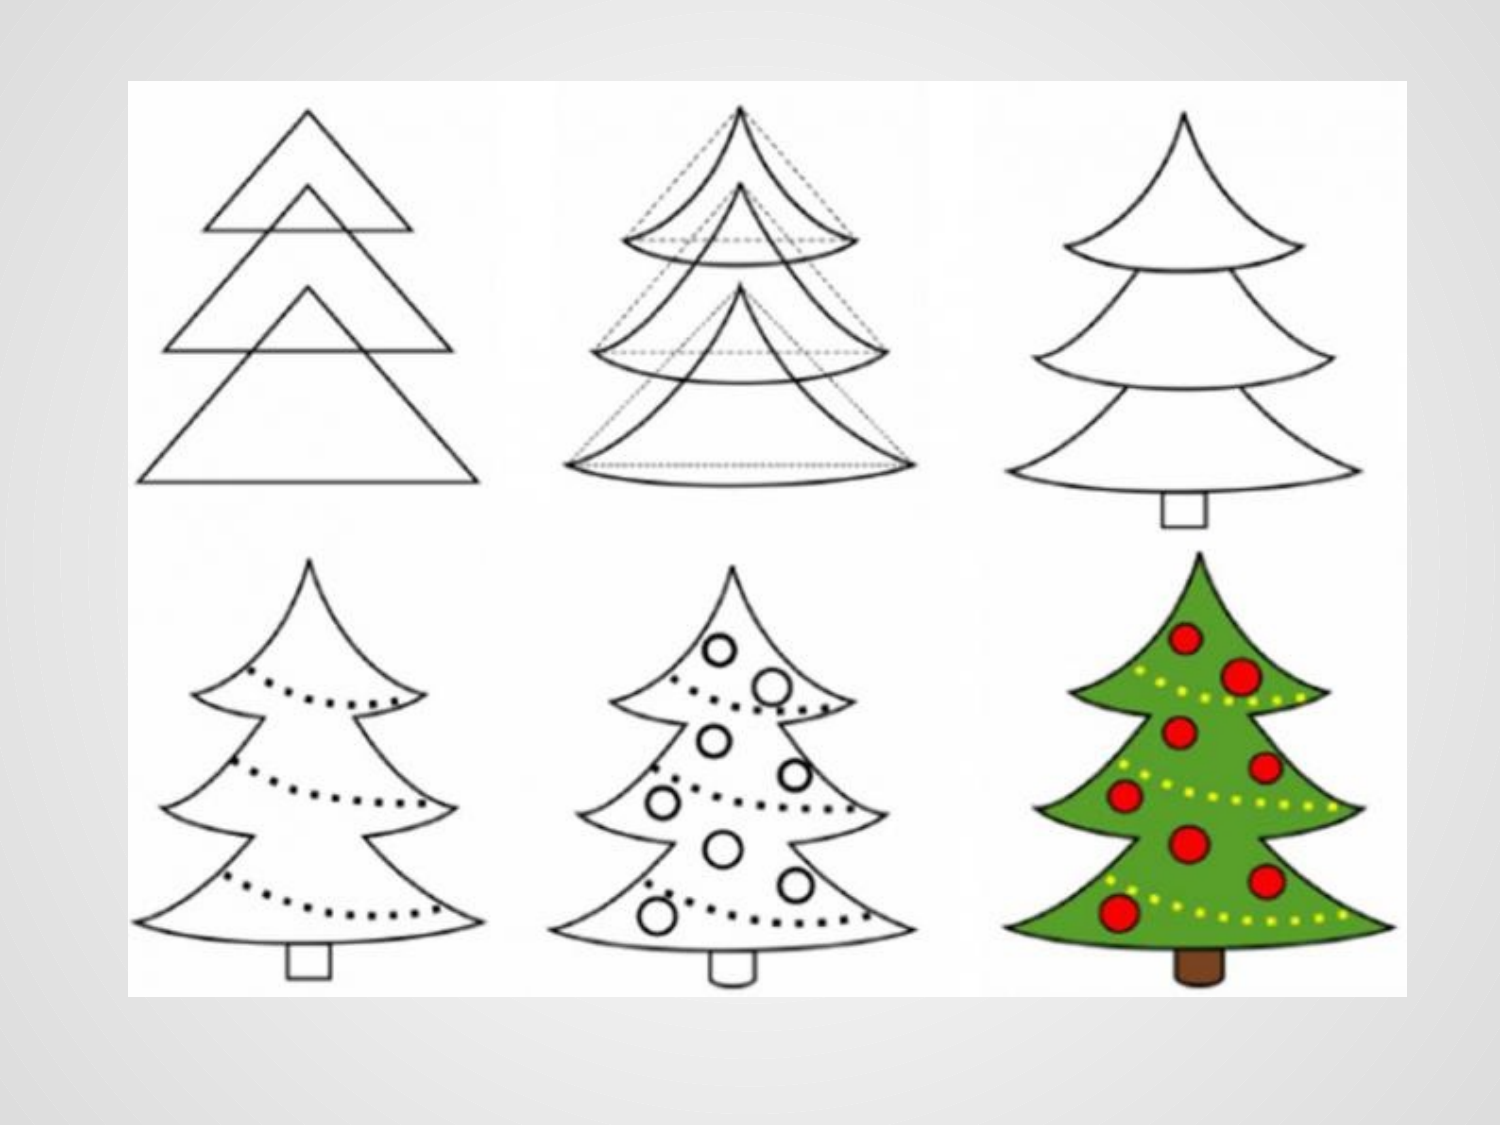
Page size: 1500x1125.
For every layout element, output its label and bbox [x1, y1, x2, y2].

picture [128, 81, 1407, 998]
